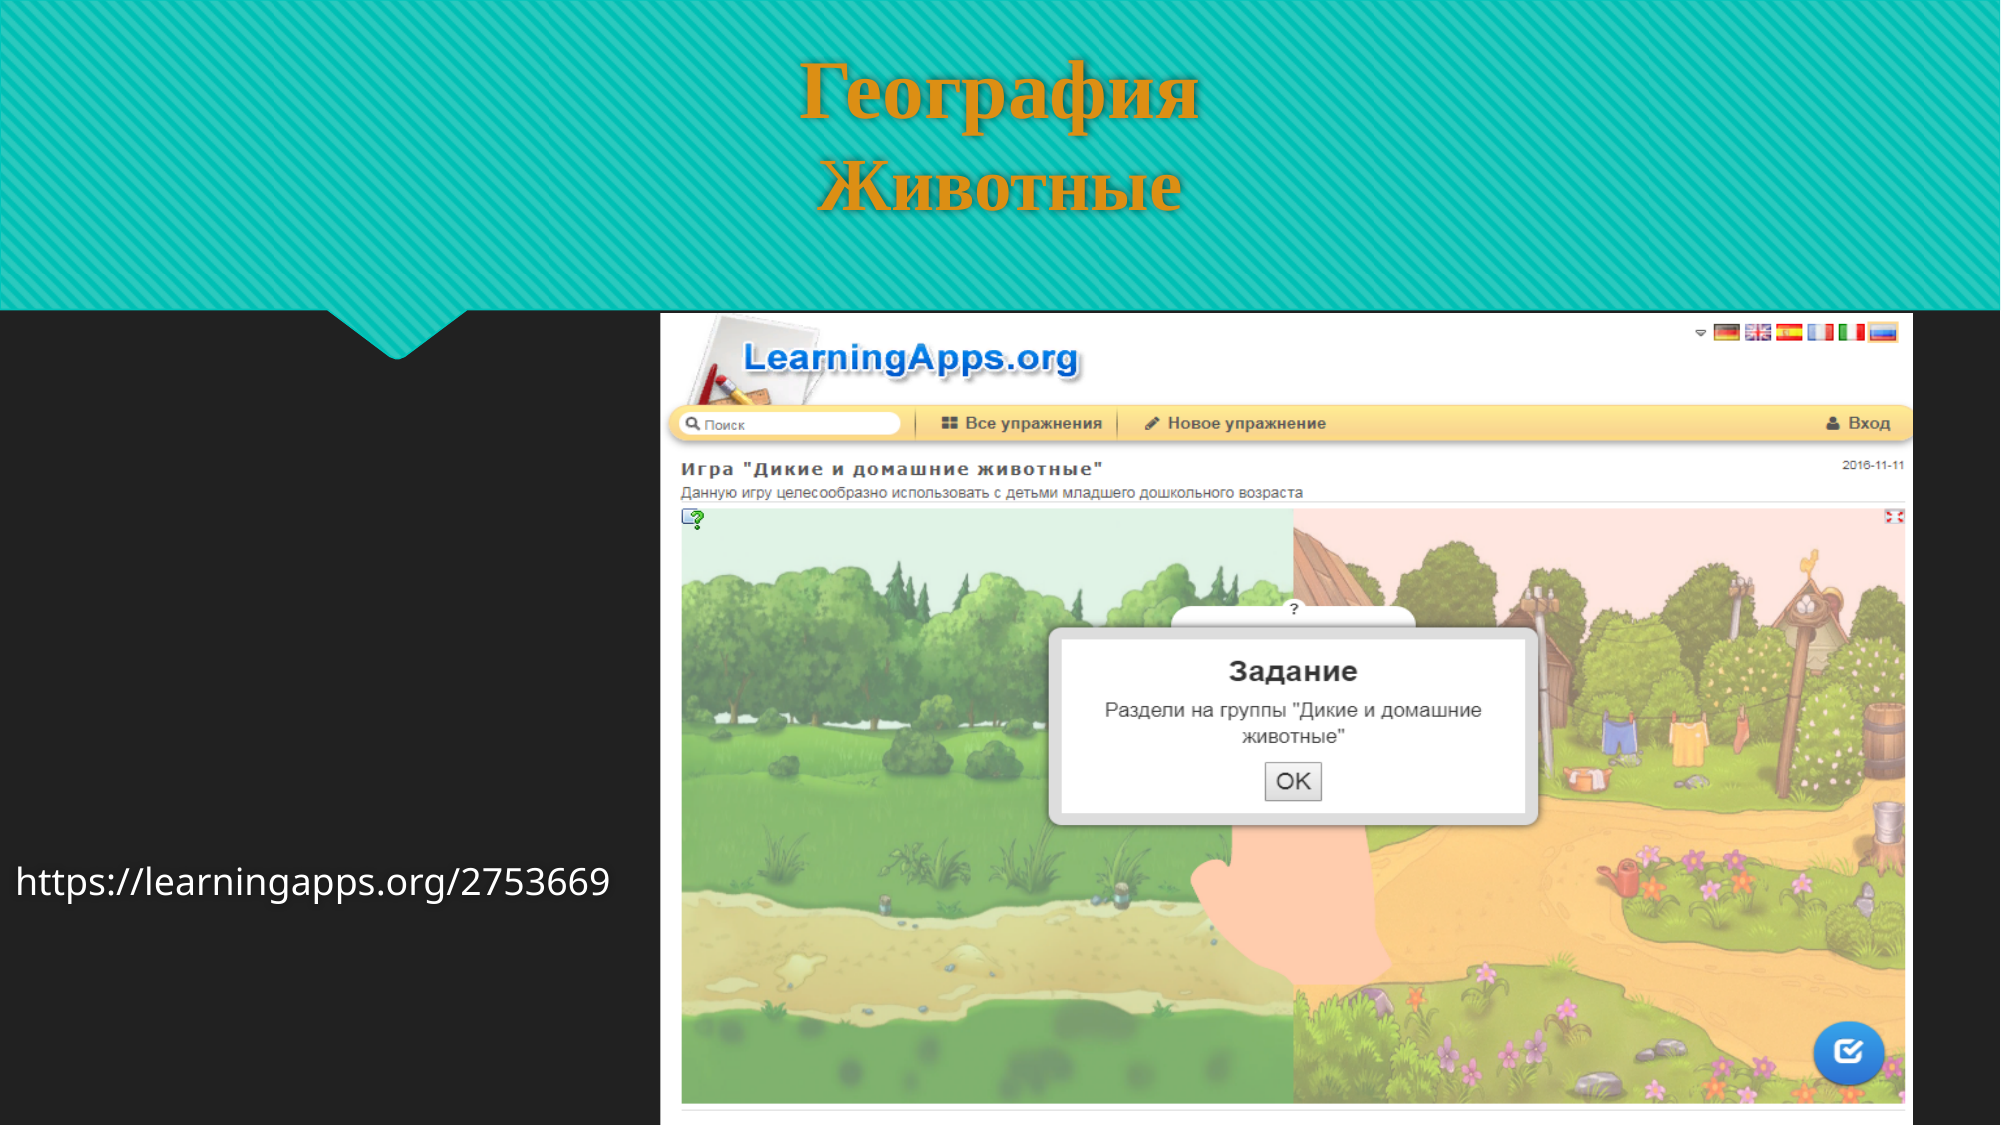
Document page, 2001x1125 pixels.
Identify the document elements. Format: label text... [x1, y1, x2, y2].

list https://learningapps.org/2753669 [0, 831, 660, 930]
picture [660, 313, 1914, 1125]
title География Животные [132, 73, 1868, 233]
